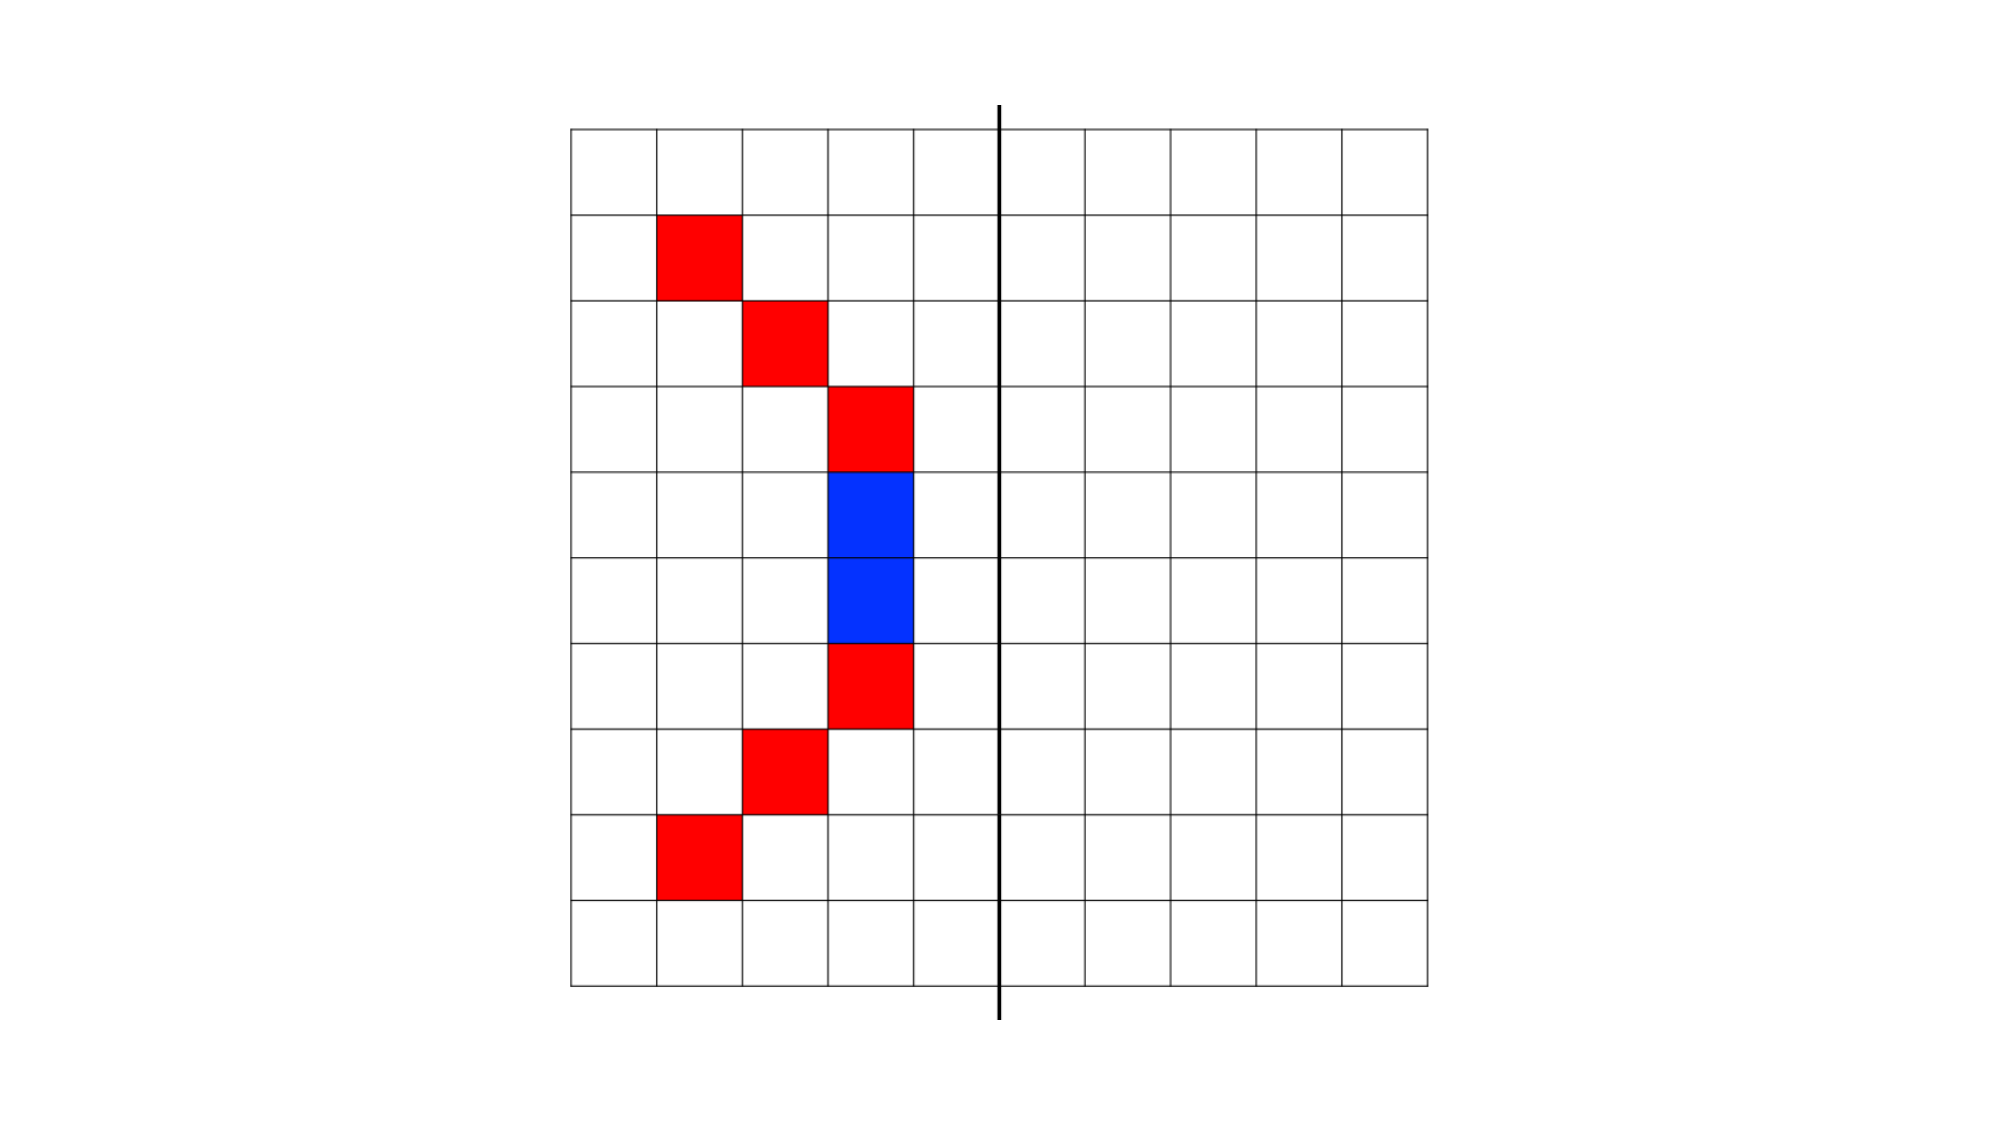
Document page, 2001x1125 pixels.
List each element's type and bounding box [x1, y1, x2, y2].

picture [515, 105, 1485, 1020]
